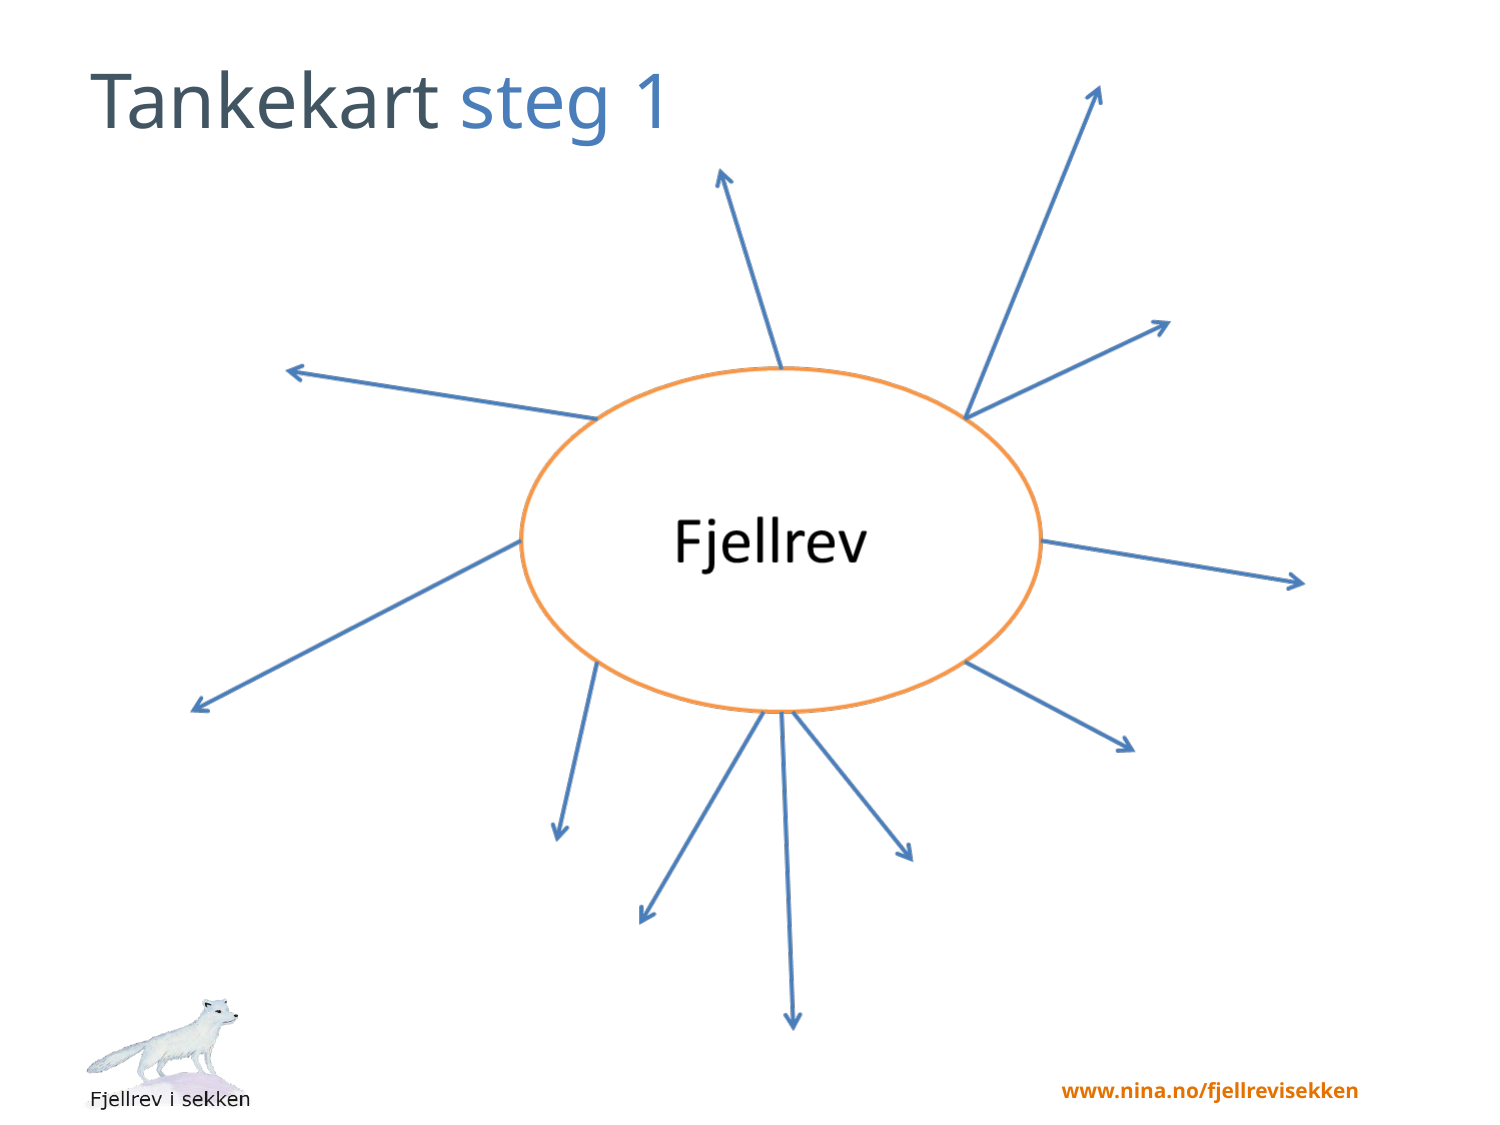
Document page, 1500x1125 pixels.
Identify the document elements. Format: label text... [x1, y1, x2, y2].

title Tankekart steg 1 [75, 45, 1425, 152]
picture [72, 66, 1324, 1125]
